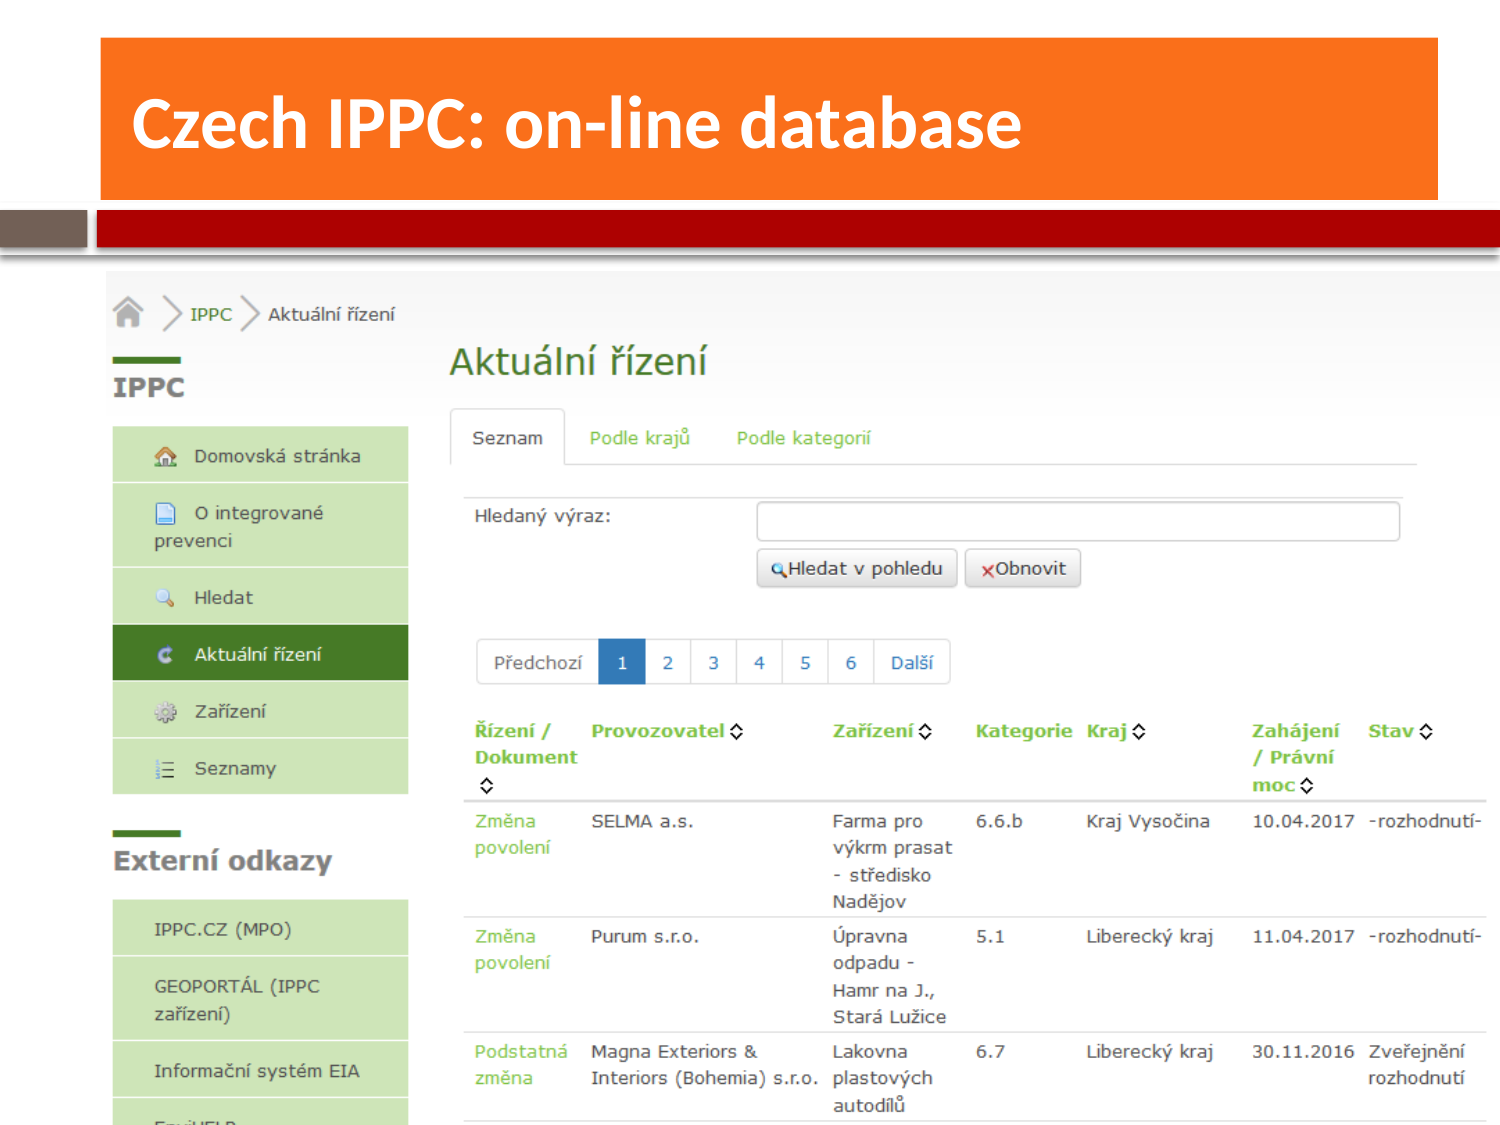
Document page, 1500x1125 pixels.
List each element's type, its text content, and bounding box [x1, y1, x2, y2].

title Czech IPPC: on-line database [100, 37, 1438, 200]
picture [105, 270, 1500, 1125]
